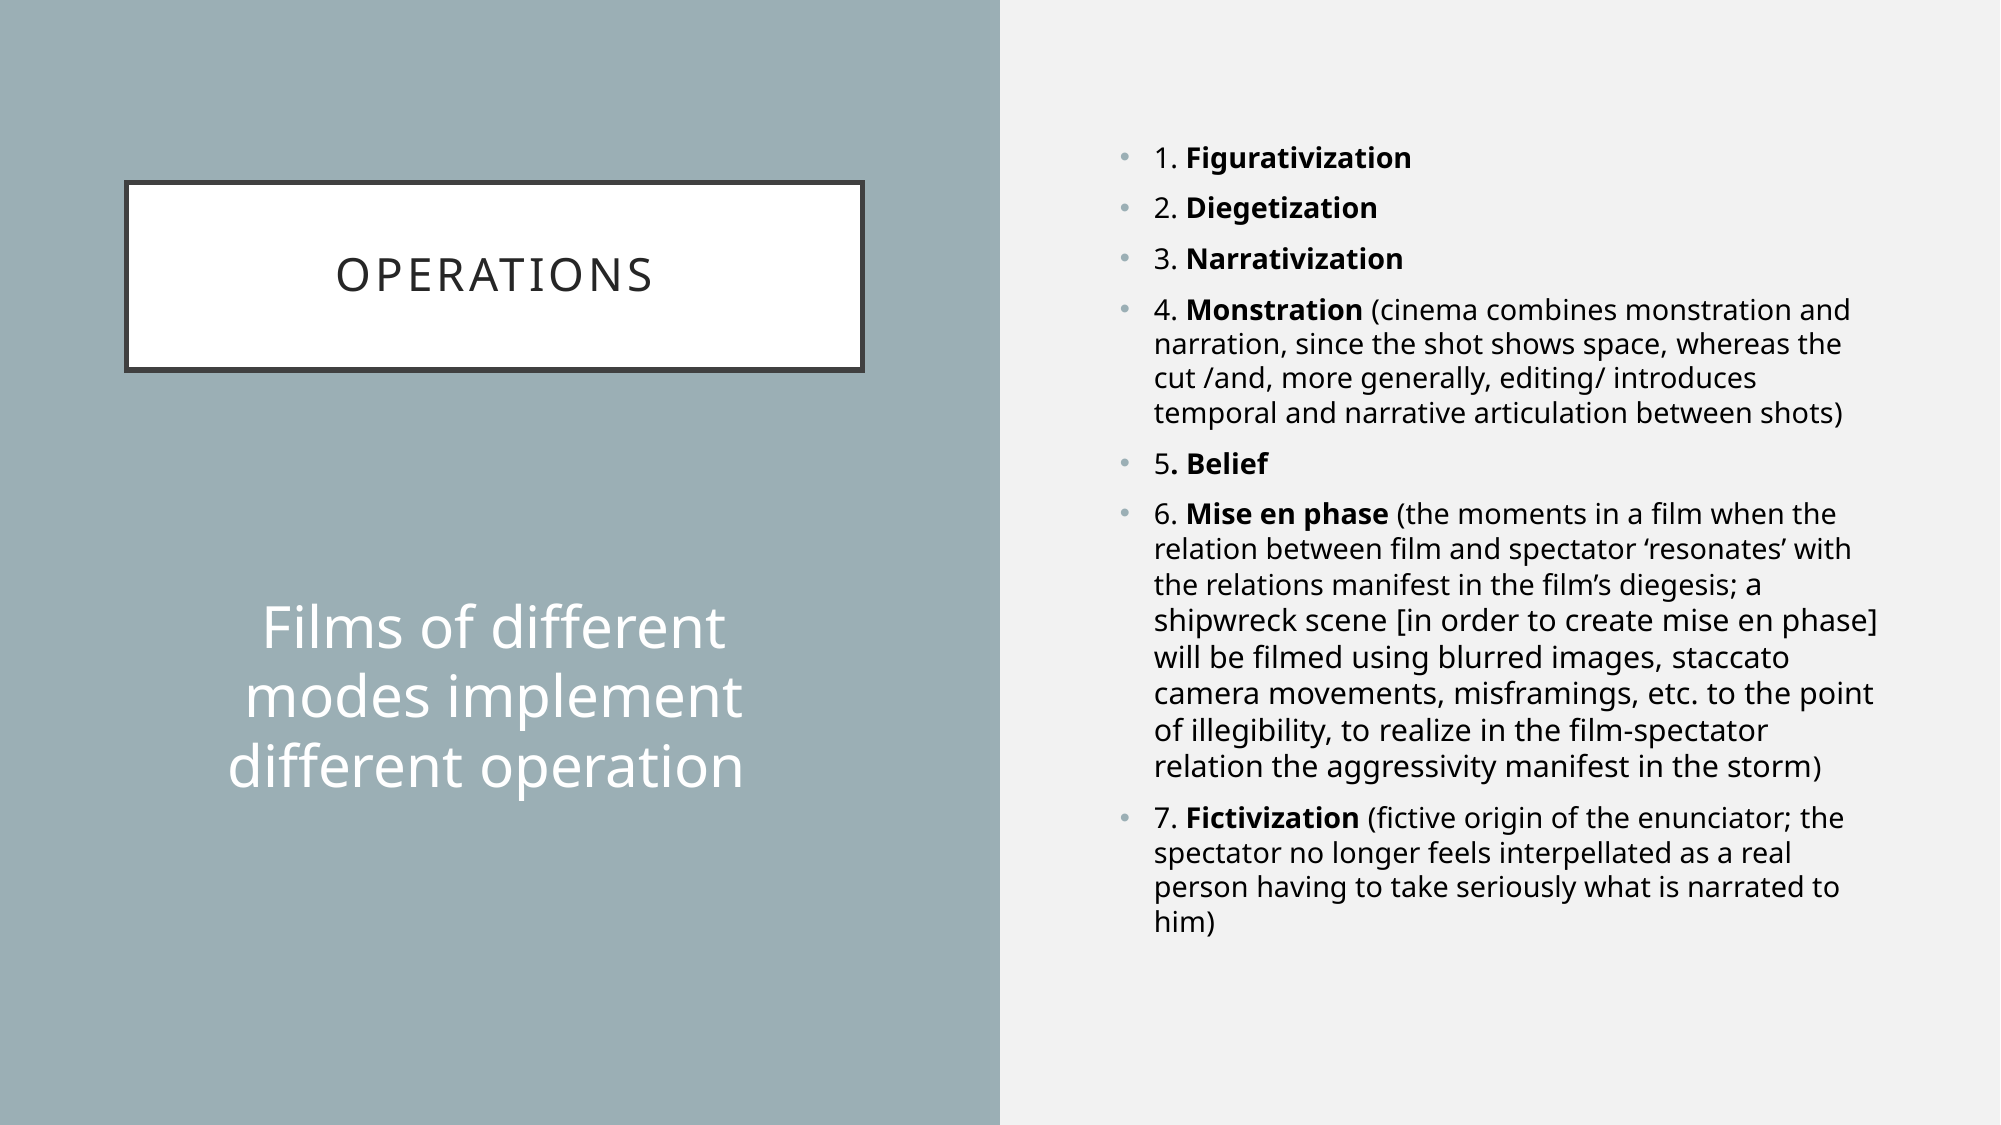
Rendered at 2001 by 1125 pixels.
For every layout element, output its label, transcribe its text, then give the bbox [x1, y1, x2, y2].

title operations [124, 180, 865, 373]
list Films of different modes implement different operation [183, 582, 806, 943]
list 1. Figurativization 2. Diegetization 3. Narrativization 4. Monstration (cinema combines monstration and narration, since the shot shows space, whereas the cut /and, more generally, editing/ introduces temporal and narrative articulation between shots) 5. Belief 6. Mise en phase (the moments in a film when the relation between film and spectator ‘resonates’ with the relations manifest in the film’s diegesis; a shipwreck scene [in order to create mise en phase] will be filmed using blurred images, staccato camera movements, misframings, etc. to the point of illegibility, to realize in the film-spectator relation the aggressivity manifest in the storm) 7. Fictivization (fictive origin of the enunciator; the spectator no longer feels interpellated as a real person having to take seriously what is narrated to him) [1104, 131, 1895, 993]
